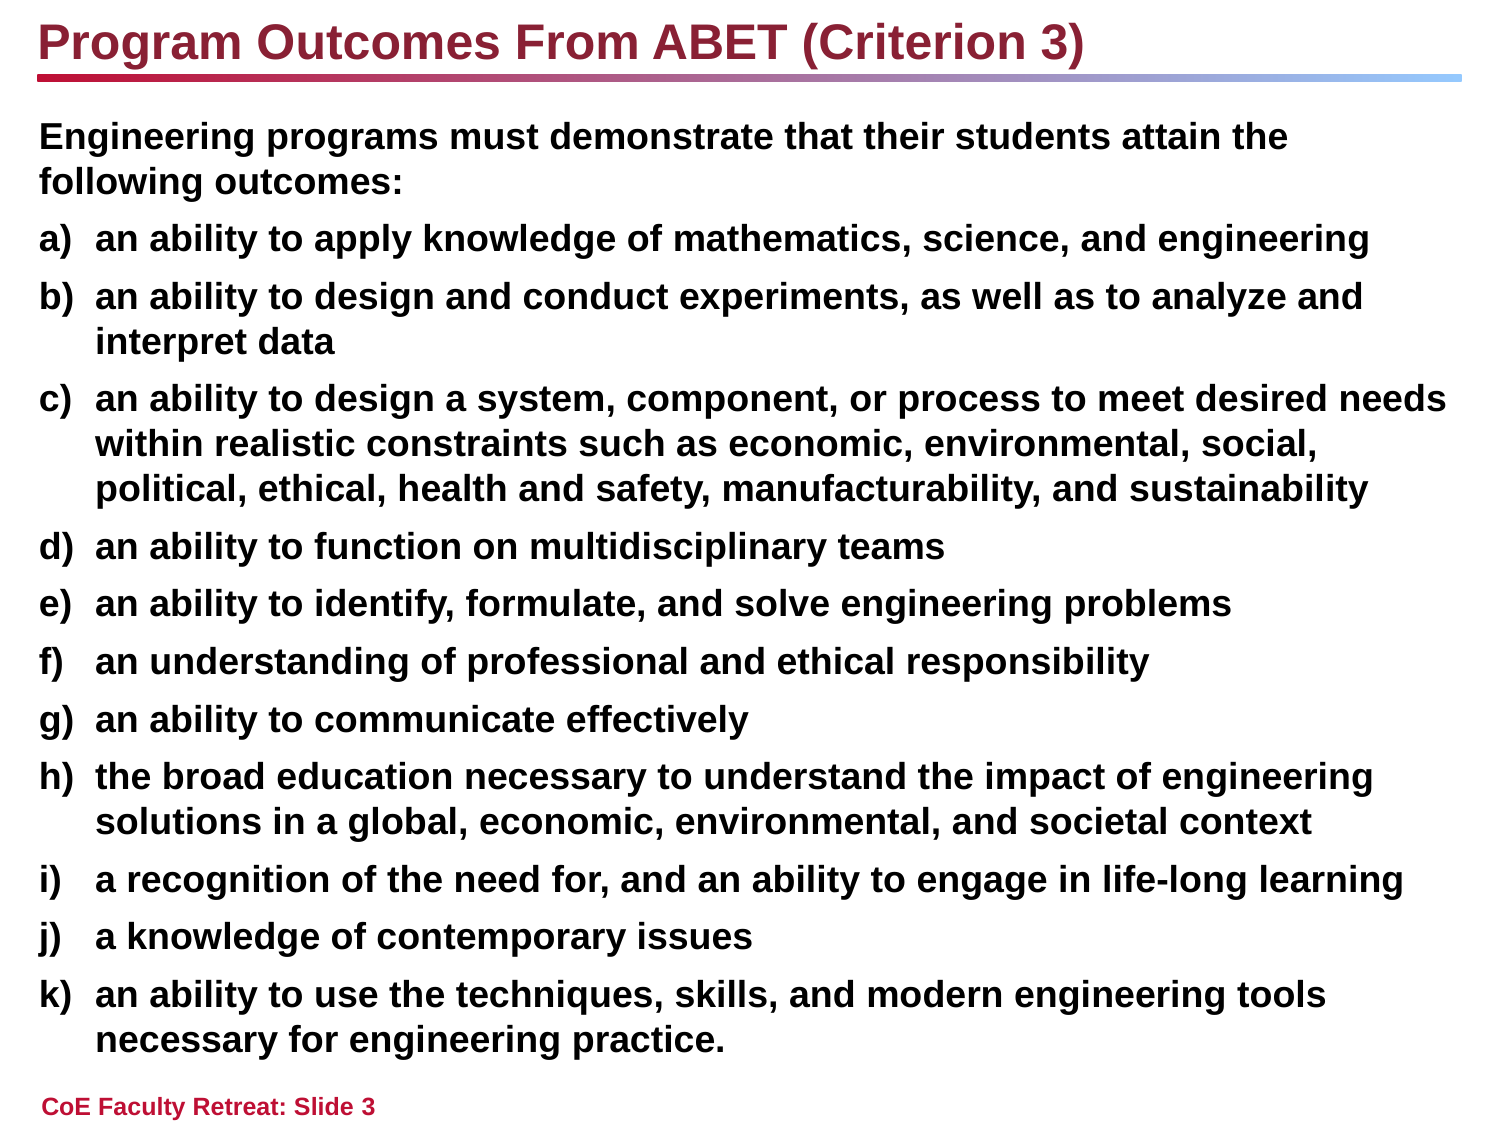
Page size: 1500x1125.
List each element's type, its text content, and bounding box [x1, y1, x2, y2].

text_box Engineering programs must demonstrate that their students attain the following outcomes: an ability to apply knowledge of mathematics, science, and engineering an ability to design and conduct experiments, as well as to analyze and interpret data an ability to design a system, component, or process to meet desired needs within realistic constraints such as economic, environmental, social, political, ethical, health and safety, manufacturability, and sustainability an ability to function on multidisciplinary teams an ability to identify, formulate, and solve engineering problems an understanding of professional and ethical responsibility an ability to communicate effectively the broad education necessary to understand the impact of engineering solutions in a global, economic, environmental, and societal context a recognition of the need for, and an ability to engage in life-long learning a knowledge of contemporary issues an ability to use the techniques, skills, and modern engineering tools necessary for engineering practice. [38, 111, 1463, 1060]
text_box Program Outcomes From ABET (Criterion 3) [37, 9, 1460, 70]
